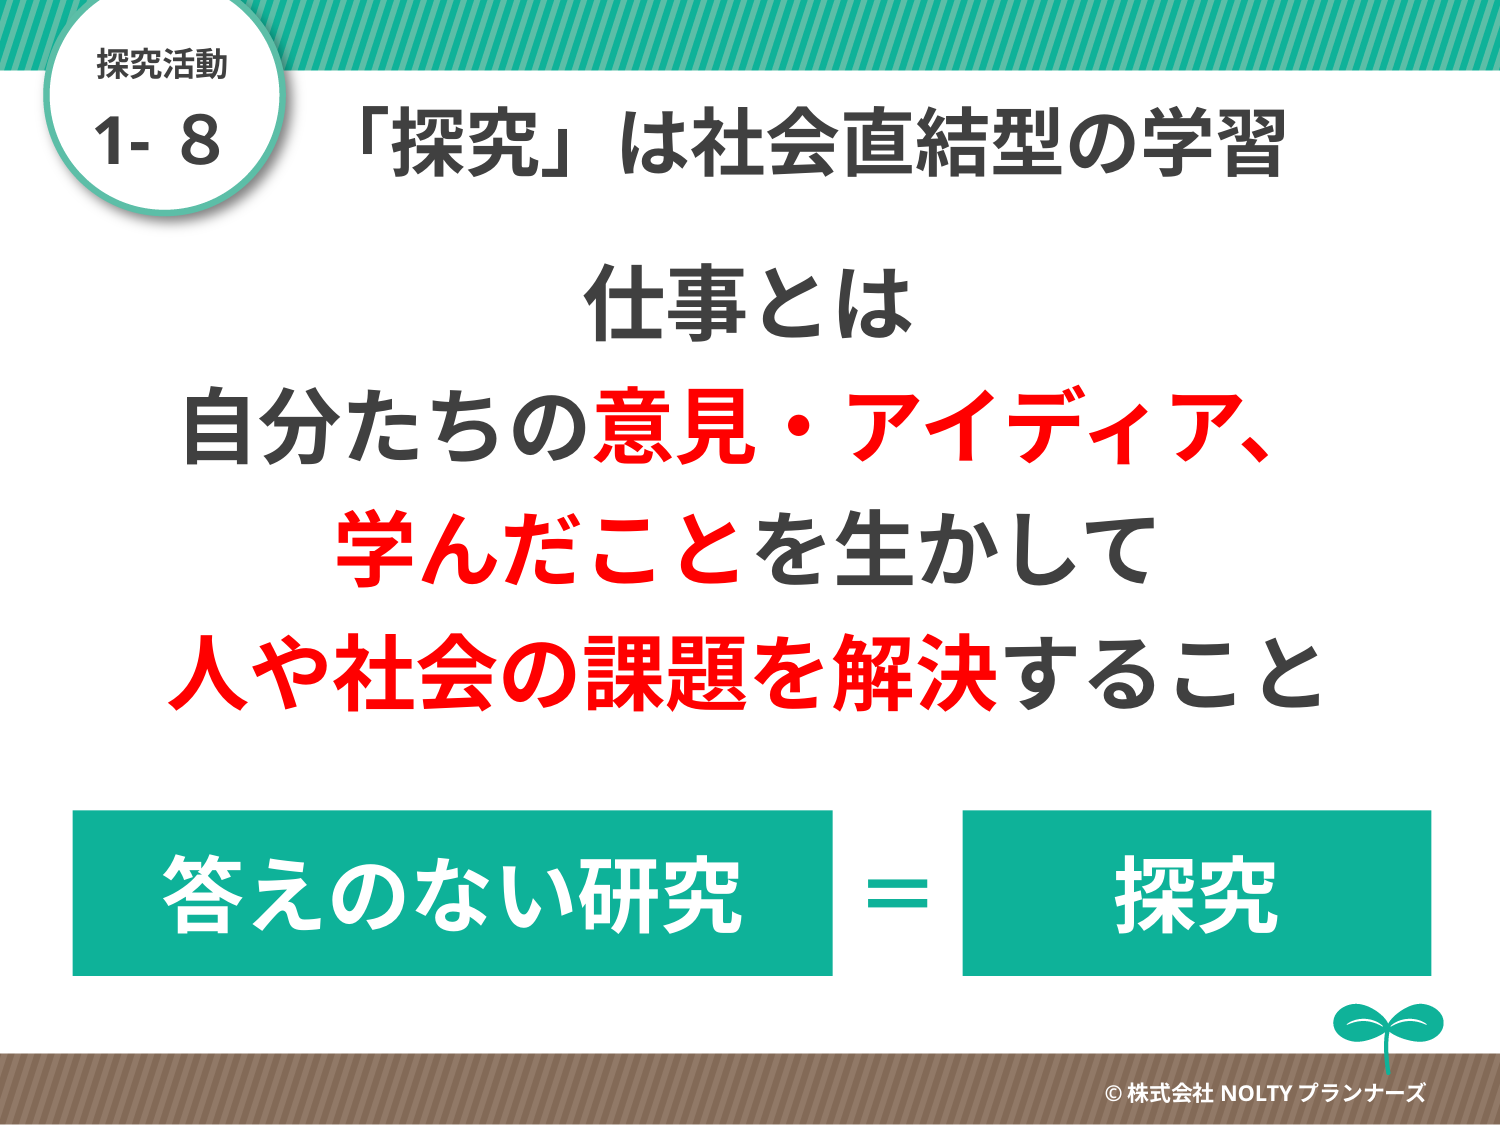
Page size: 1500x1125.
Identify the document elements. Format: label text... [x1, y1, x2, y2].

list 探究活動 [59, 42, 266, 89]
list 仕事とは 自分たちの意見・アイディア、 学んだことを生かして 人や社会の課題を解決すること [72, 262, 1425, 810]
picture [0, 0, 1500, 1125]
list 1-８ [59, 90, 266, 197]
title 「探究」は社会直結型の学習 [315, 95, 1428, 197]
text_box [72, 810, 1432, 976]
